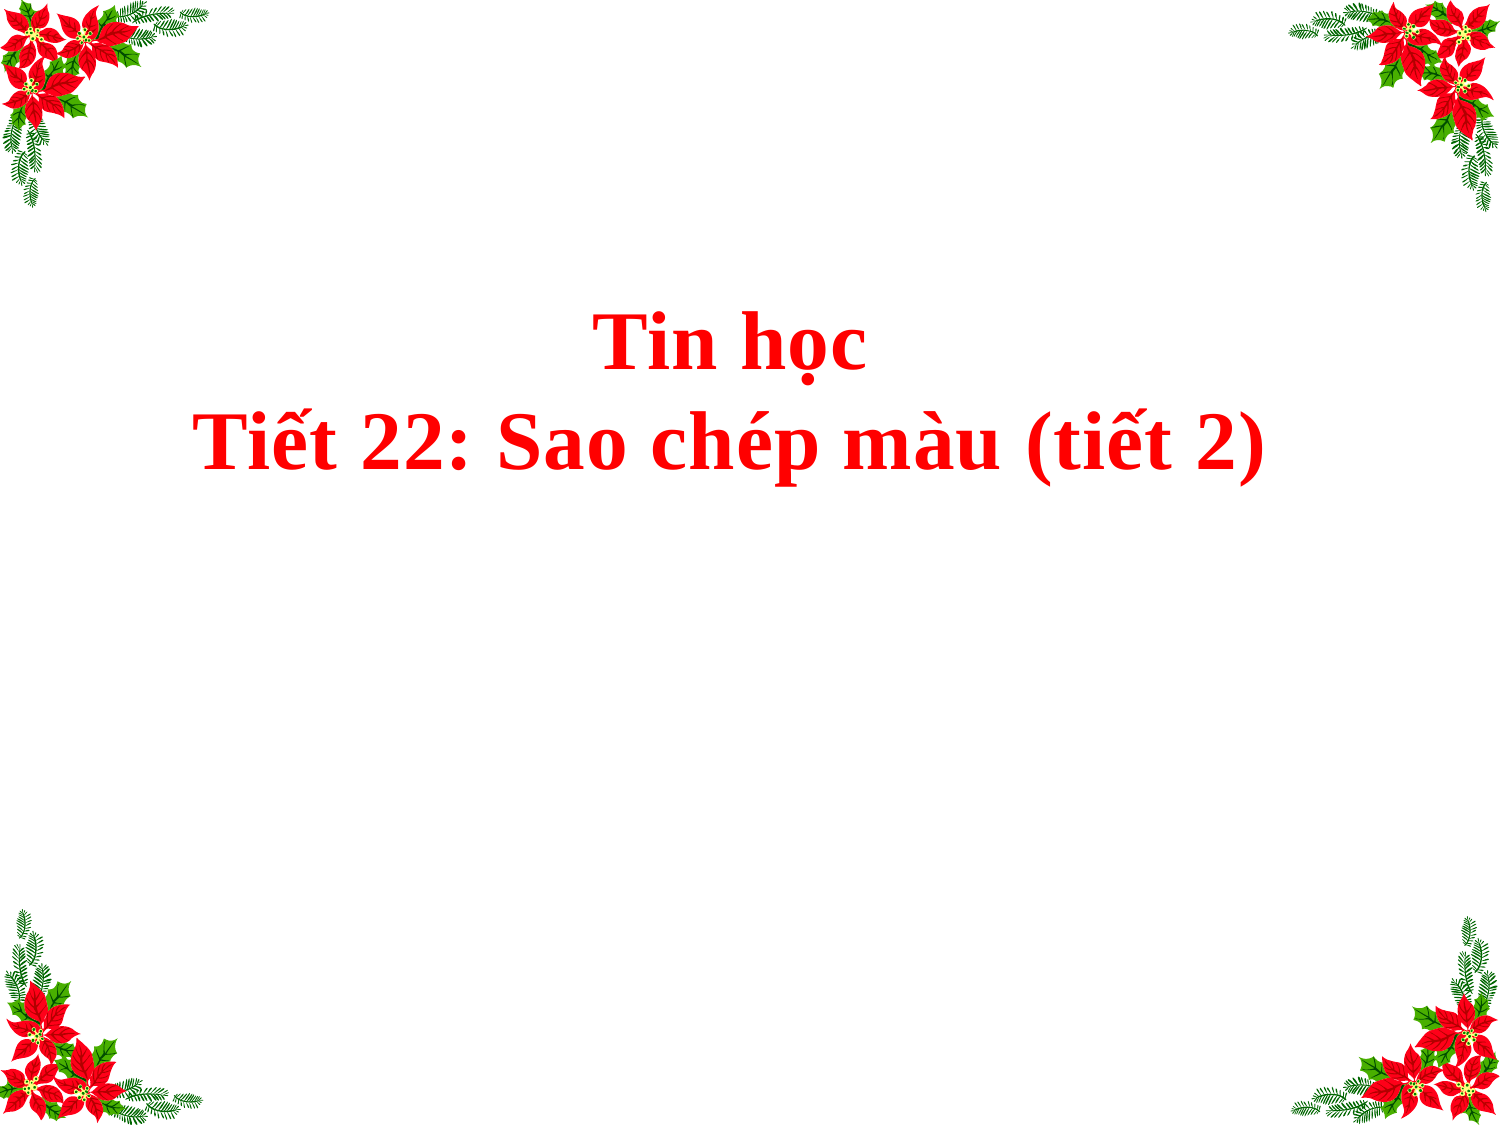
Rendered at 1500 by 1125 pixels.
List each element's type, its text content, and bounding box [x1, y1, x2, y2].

picture [0, 0, 210, 209]
picture [1287, 0, 1500, 213]
text_box Tin học Tiết 22: Sao chép màu (tiết 2) [64, 278, 1396, 494]
picture [0, 915, 210, 1125]
picture [1290, 915, 1500, 1125]
